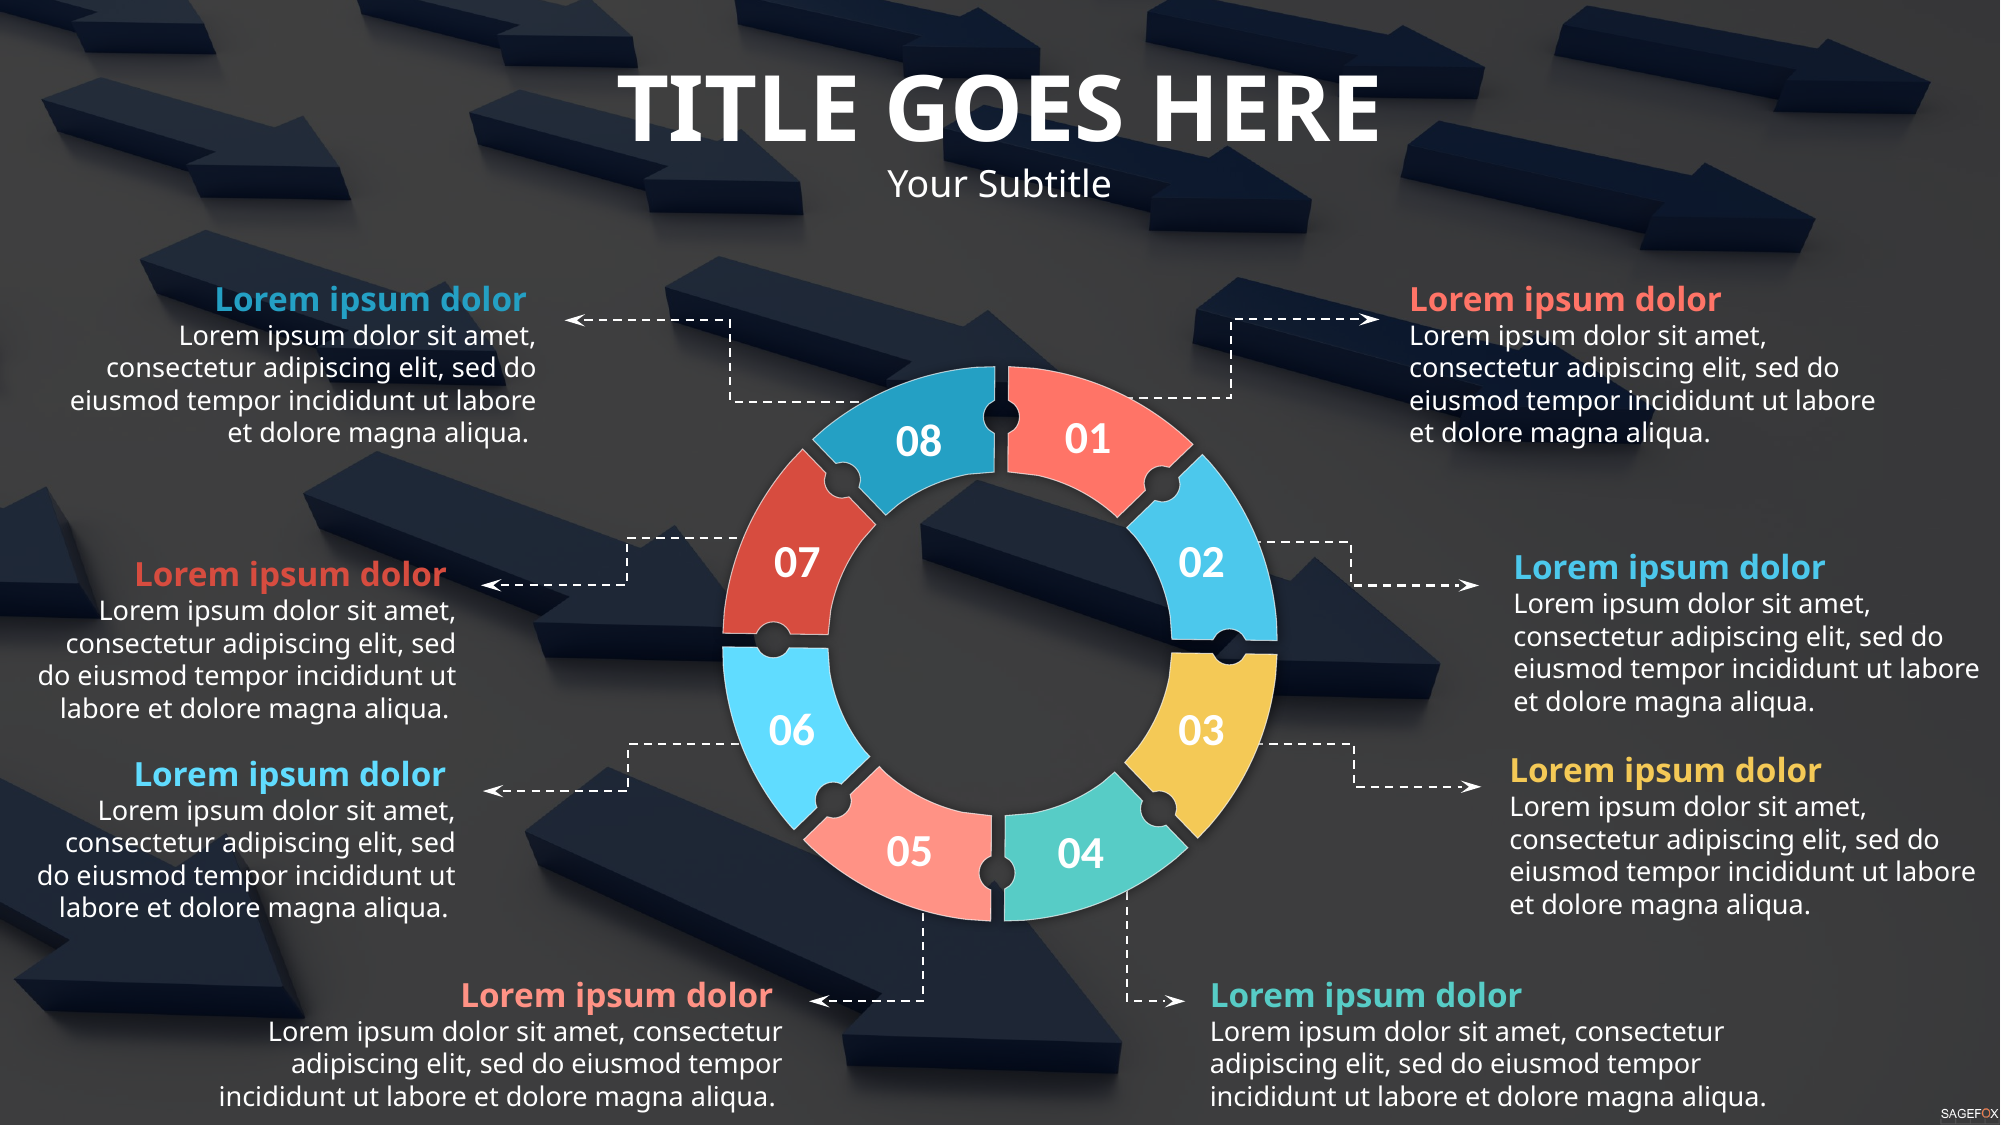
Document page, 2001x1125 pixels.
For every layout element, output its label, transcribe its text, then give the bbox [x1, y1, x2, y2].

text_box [1279, 542, 1480, 586]
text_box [1276, 743, 1482, 787]
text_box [480, 538, 724, 586]
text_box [1081, 319, 1380, 398]
text_box Lorem ipsum dolor Lorem ipsum dolor sit amet, consectetur adipiscing elit, sed do eiusmod tempor incididunt ut labore et dolore magna aliqua. [156, 969, 793, 1117]
text_box Lorem ipsum dolor Lorem ipsum dolor sit amet, consectetur adipiscing elit, sed do eiusmod tempor incididunt ut labore et dolore magna aliqua. [1503, 541, 1997, 722]
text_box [1069, 923, 1186, 1002]
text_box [1007, 368, 1193, 518]
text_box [1126, 454, 1279, 640]
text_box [482, 744, 721, 792]
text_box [724, 448, 876, 635]
text_box TITLE GOES HERE Your Subtitle [548, 42, 1452, 212]
picture [0, 0, 2001, 1125]
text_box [808, 920, 923, 1002]
text_box Lorem ipsum dolor Lorem ipsum dolor sit amet, consectetur adipiscing elit, sed do eiusmod tempor incididunt ut labore et dolore magna aliqua. [1499, 744, 1993, 925]
text_box Lorem ipsum dolor Lorem ipsum dolor sit amet, consectetur adipiscing elit, sed do eiusmod tempor incididunt ut labore et dolore magna aliqua. [1399, 273, 1893, 454]
text_box Lorem ipsum dolor Lorem ipsum dolor sit amet, consectetur adipiscing elit, sed do eiusmod tempor incididunt ut labore et dolore magna aliqua. [20, 548, 467, 729]
text_box Lorem ipsum dolor Lorem ipsum dolor sit amet, consectetur adipiscing elit, sed do eiusmod tempor incididunt ut labore et dolore magna aliqua. [19, 748, 466, 929]
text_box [564, 320, 896, 402]
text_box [812, 365, 995, 516]
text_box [1124, 652, 1276, 839]
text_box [1004, 771, 1188, 923]
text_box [803, 766, 992, 920]
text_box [721, 647, 871, 830]
text_box Lorem ipsum dolor Lorem ipsum dolor sit amet, consectetur adipiscing elit, sed do eiusmod tempor incididunt ut labore et dolore magna aliqua. [1199, 969, 1840, 1117]
text_box Lorem ipsum dolor Lorem ipsum dolor sit amet, consectetur adipiscing elit, sed do eiusmod tempor incididunt ut labore et dolore magna aliqua. [49, 273, 547, 454]
